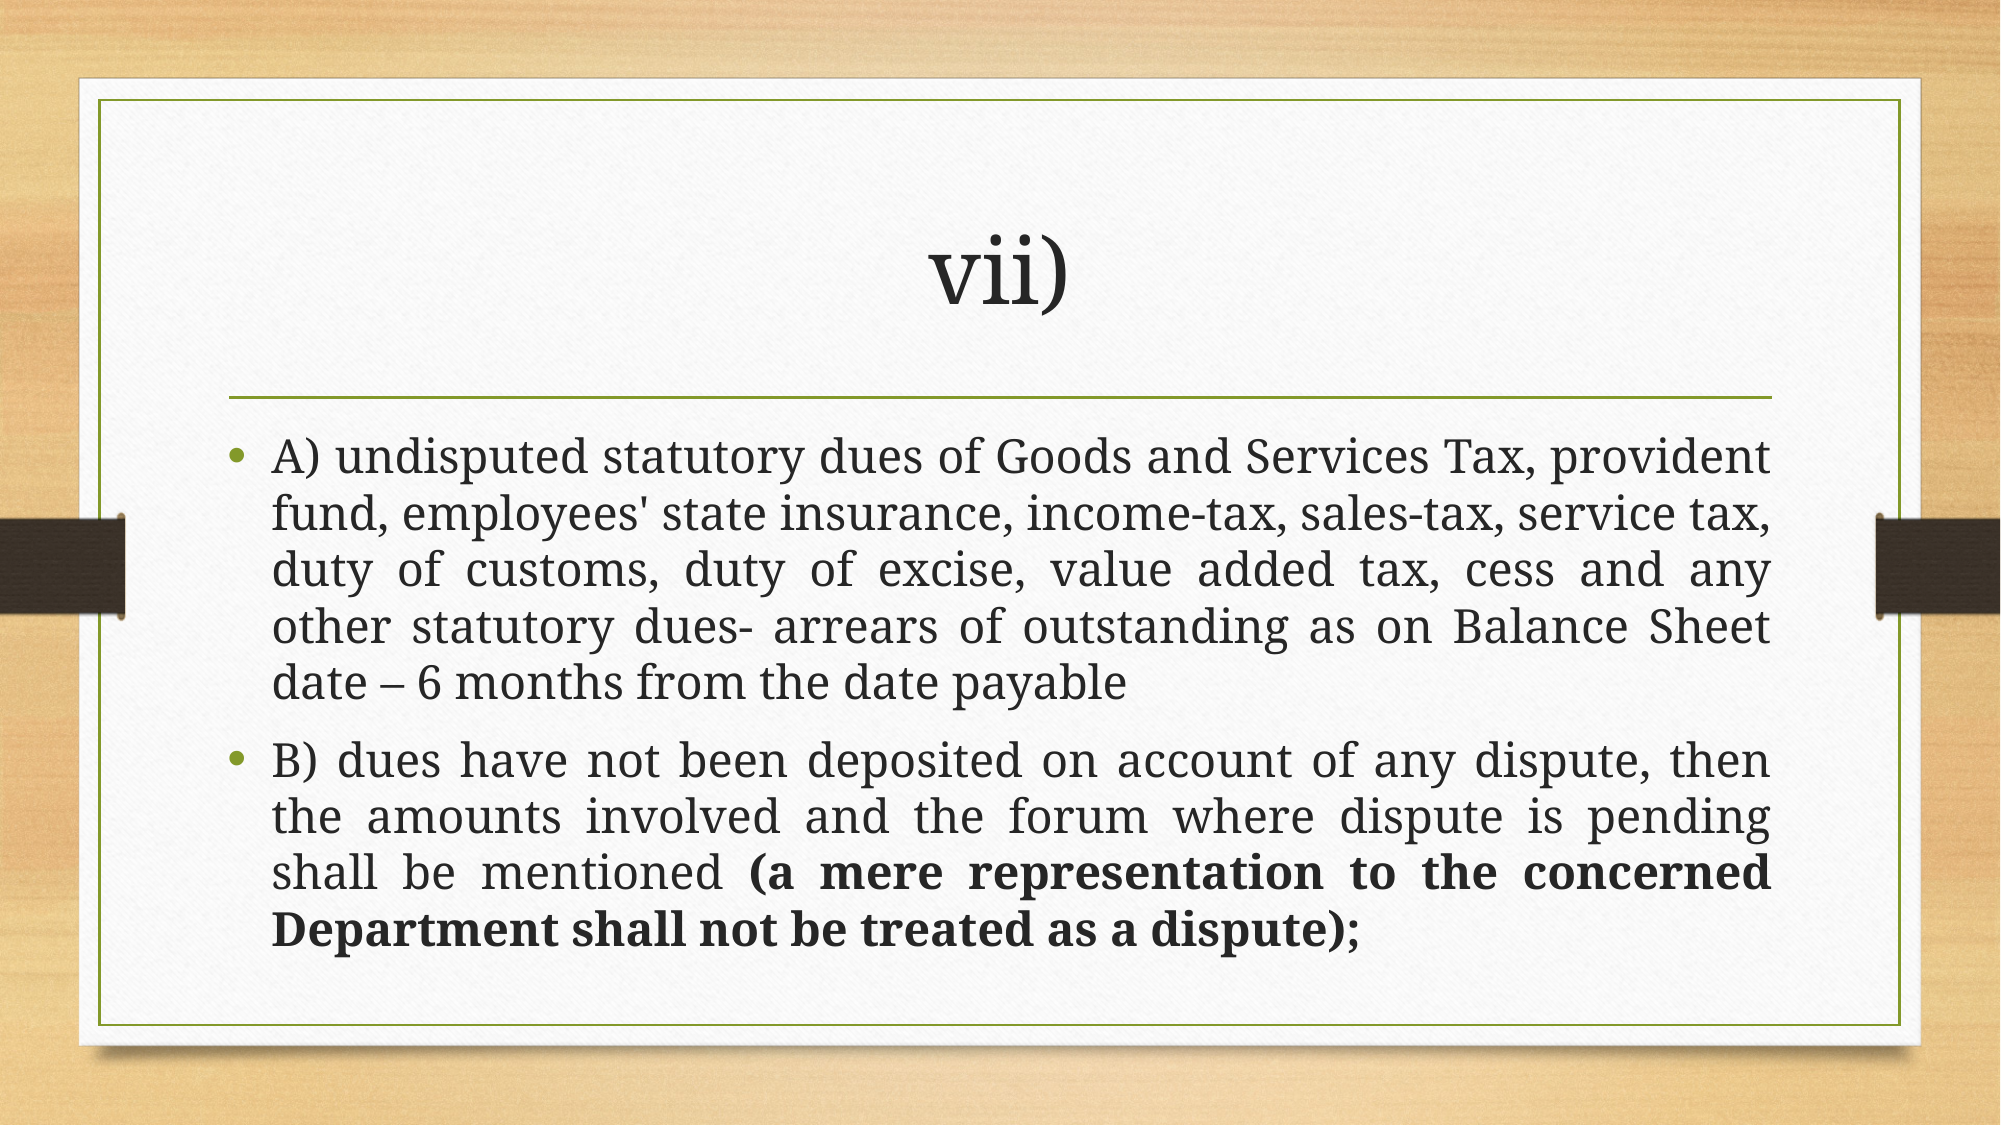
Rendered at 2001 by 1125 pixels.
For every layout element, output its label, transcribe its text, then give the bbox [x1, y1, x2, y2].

list A) undisputed statutory dues of Goods and Services Tax, provident fund, employees' state insurance, income-tax, sales-tax, service tax, duty of customs, duty of excise, value added tax, cess and any other statutory dues- arrears of outstanding as on Balance Sheet date – 6 months from the date payable B) dues have not been deposited on account of any dispute, then the amounts involved and the forum where dispute is pending shall be mentioned (a mere representation to the concerned Department shall not be treated as a dispute); [212, 419, 1788, 964]
title vii) [212, 161, 1788, 375]
picture [0, 0, 2001, 1125]
